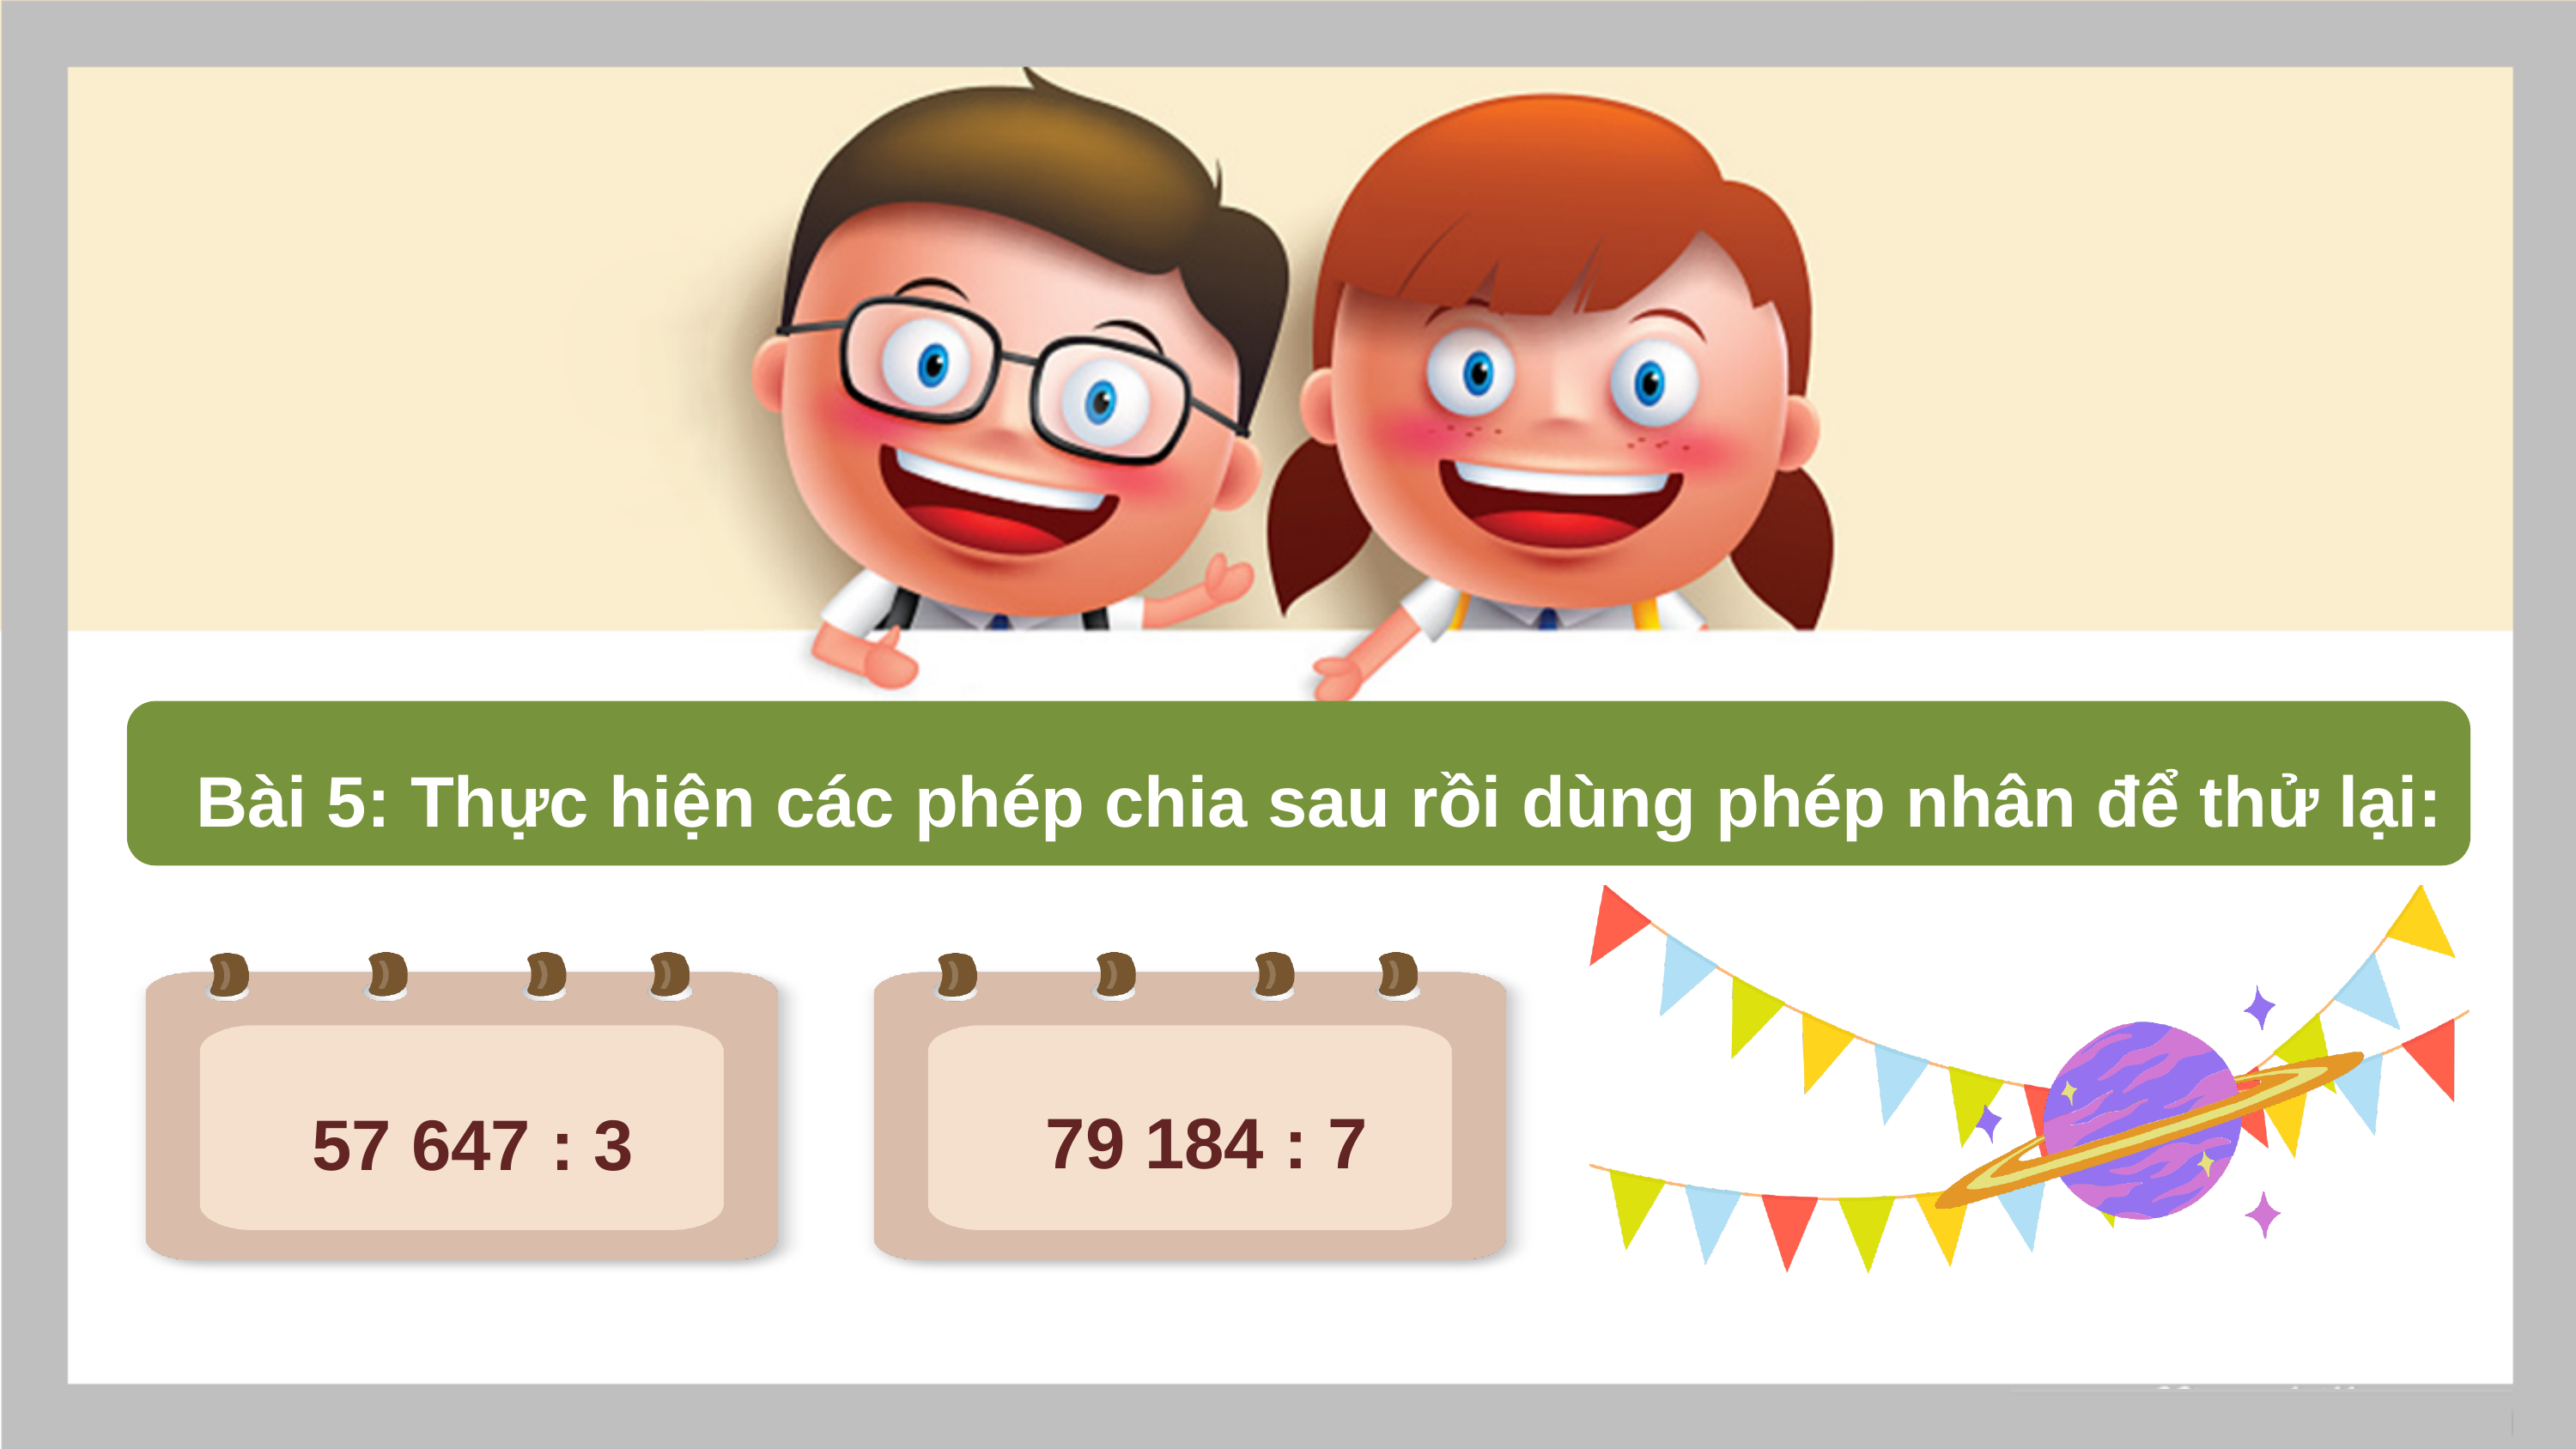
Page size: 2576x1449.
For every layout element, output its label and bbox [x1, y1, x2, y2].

picture [0, 0, 2576, 1449]
text_box [131, 951, 1534, 1275]
text_box [128, 702, 2470, 864]
